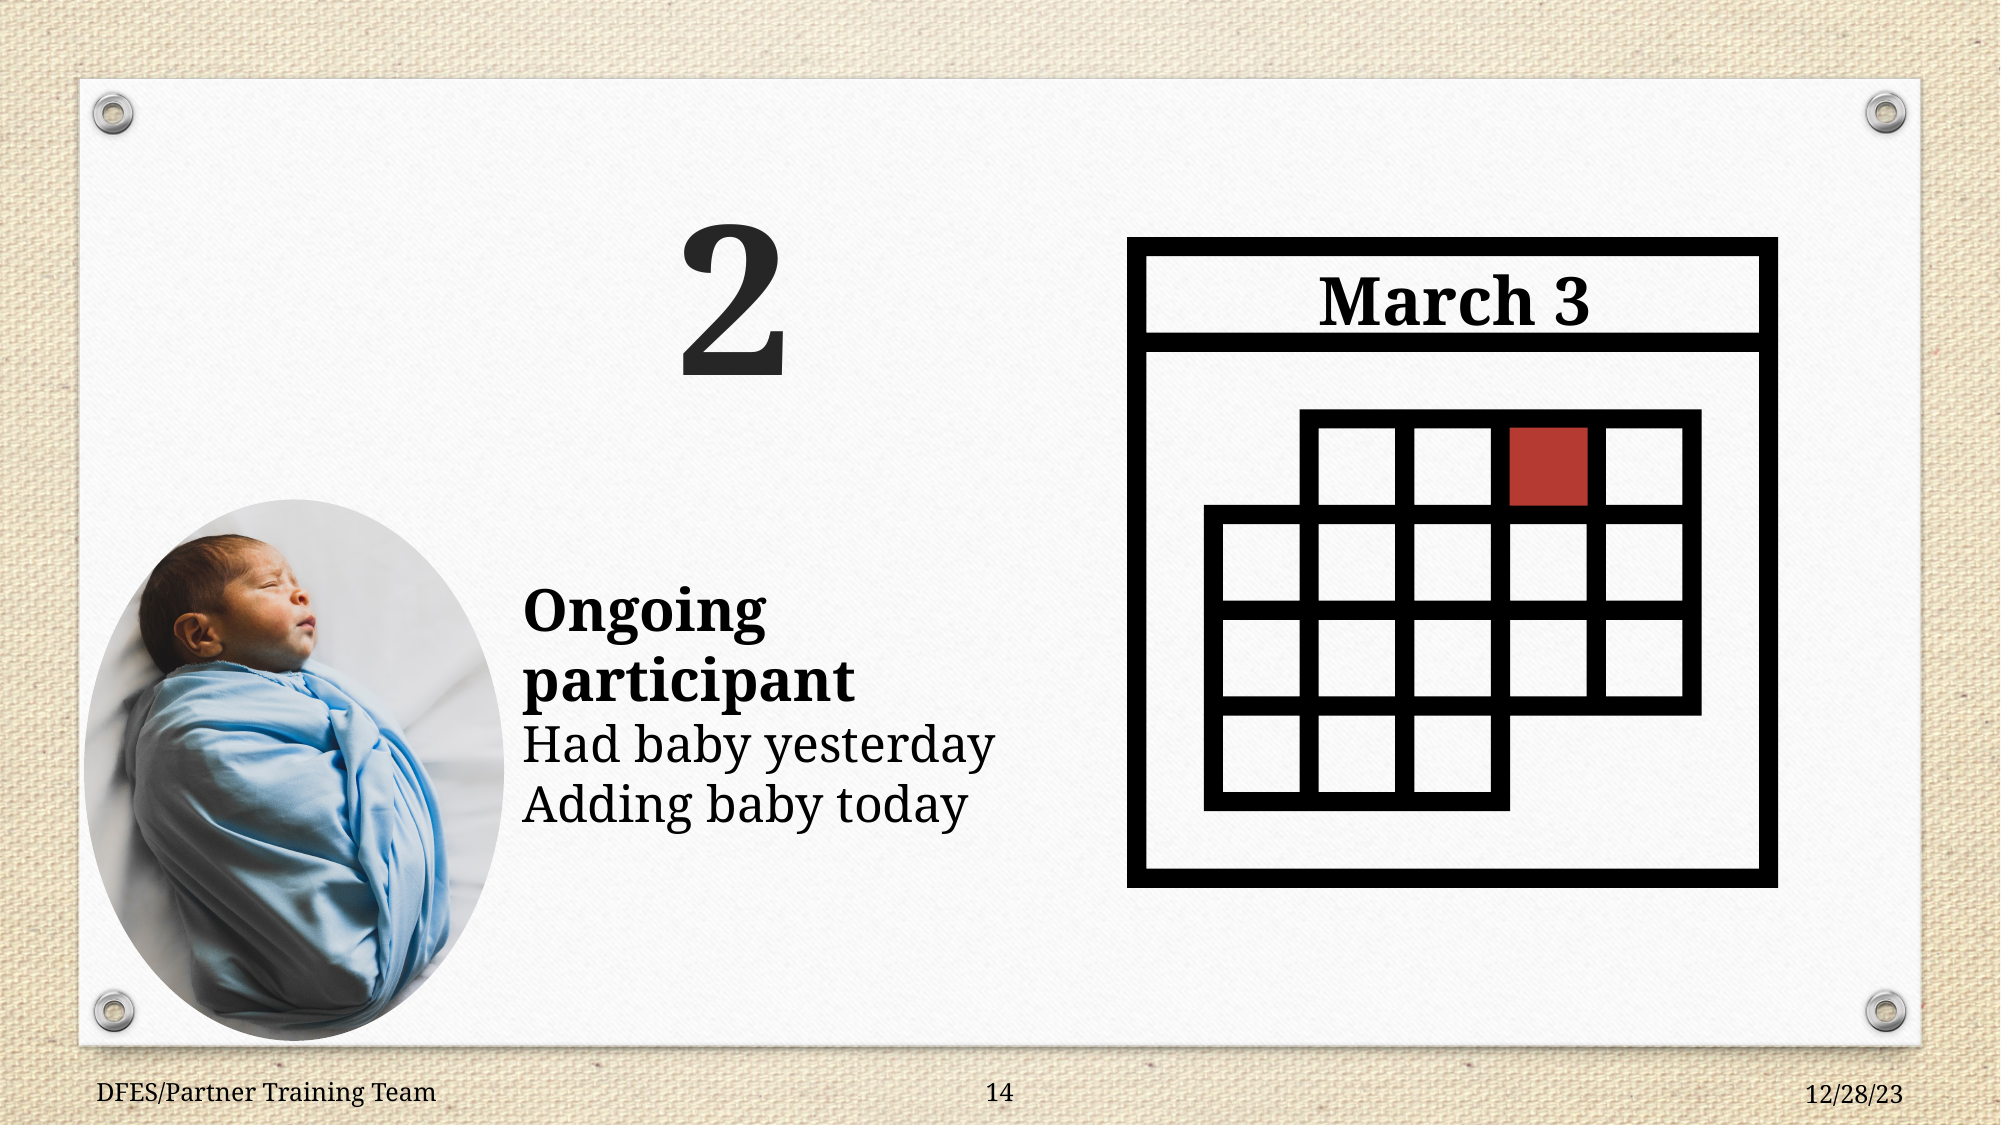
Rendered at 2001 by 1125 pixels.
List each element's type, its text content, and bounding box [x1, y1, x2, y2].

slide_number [1656, 1070, 1919, 1117]
text_box Ongoing participant Had baby yesterday Adding baby today [522, 572, 1084, 833]
footer DFES/Partner Training Team [81, 1070, 512, 1118]
slide_number 14 [955, 1070, 1045, 1117]
picture [0, 0, 2001, 1125]
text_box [1126, 236, 1779, 889]
text_box 2 [430, 159, 1041, 520]
